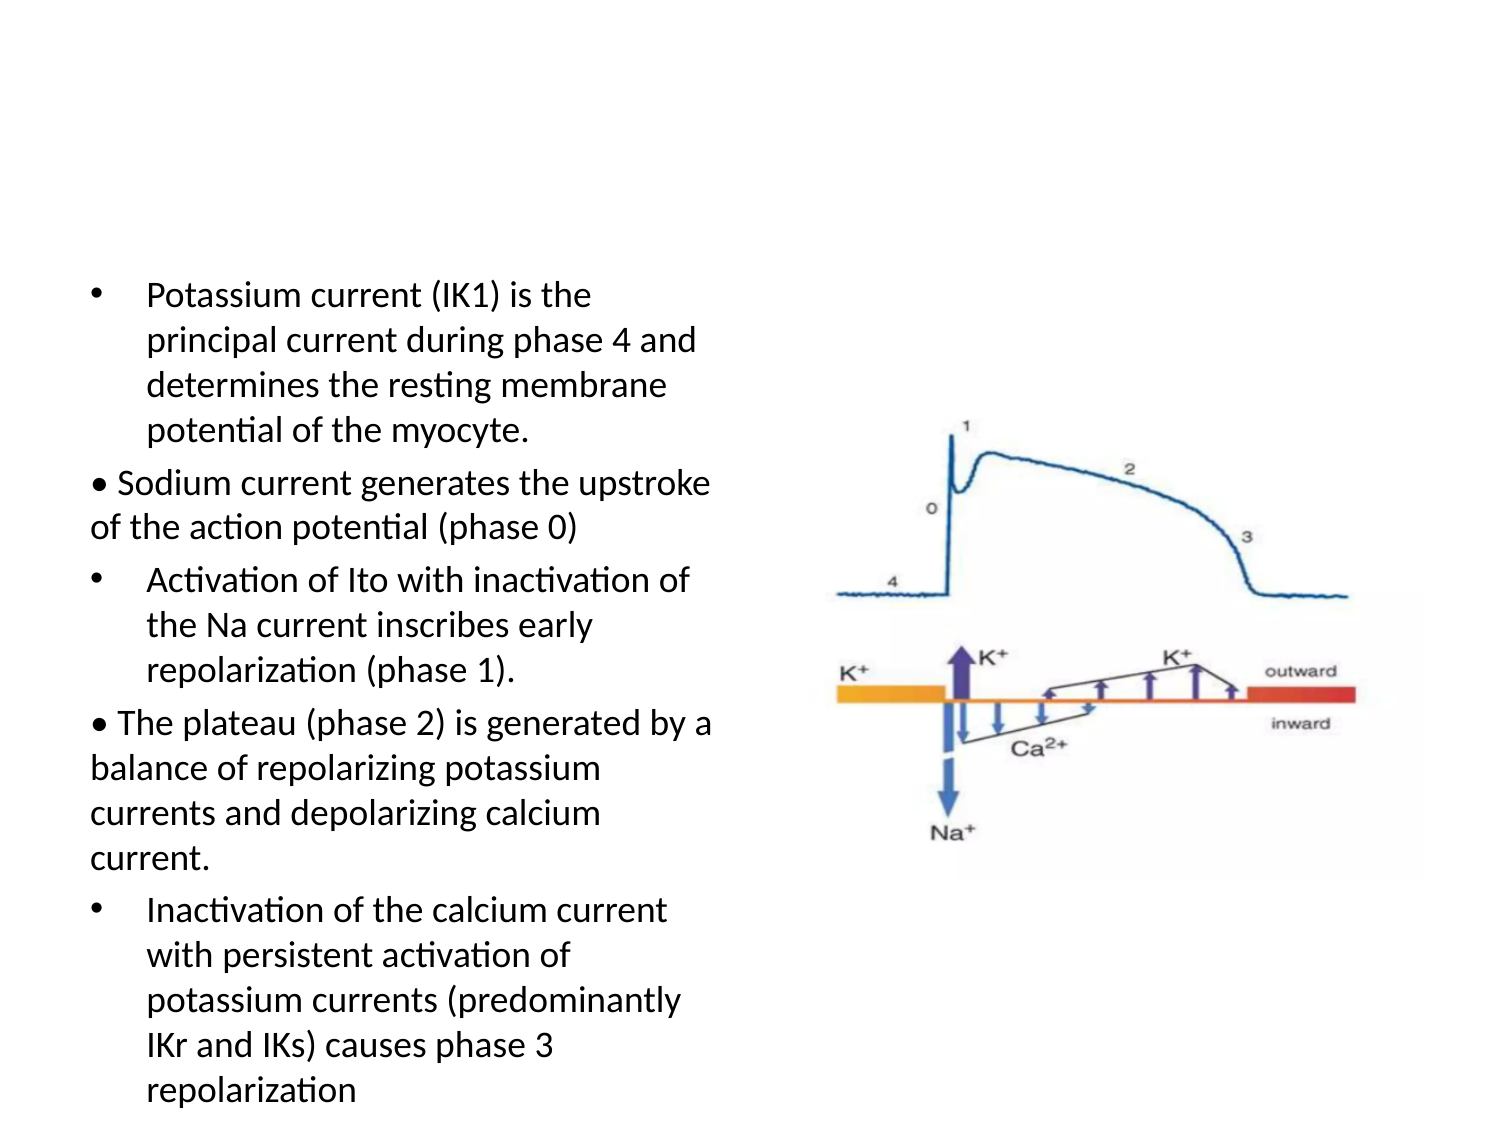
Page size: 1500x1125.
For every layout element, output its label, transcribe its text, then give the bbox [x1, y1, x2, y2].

list Potassium current (IK1) is the principal current during phase 4 and determines the resting membrane potential of the myocyte. • Sodium current generates the upstroke of the action potential (phase 0) Activation of Ito with inactivation of the Na current inscribes early repolarization (phase 1). • The plateau (phase 2) is generated by a balance of repolarizing potassium currents and depolarizing calcium current. Inactivation of the calcium current with persistent activation of potassium currents (predominantly IKr and IKs) causes phase 3 repolarization [75, 262, 738, 1005]
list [762, 385, 1426, 882]
